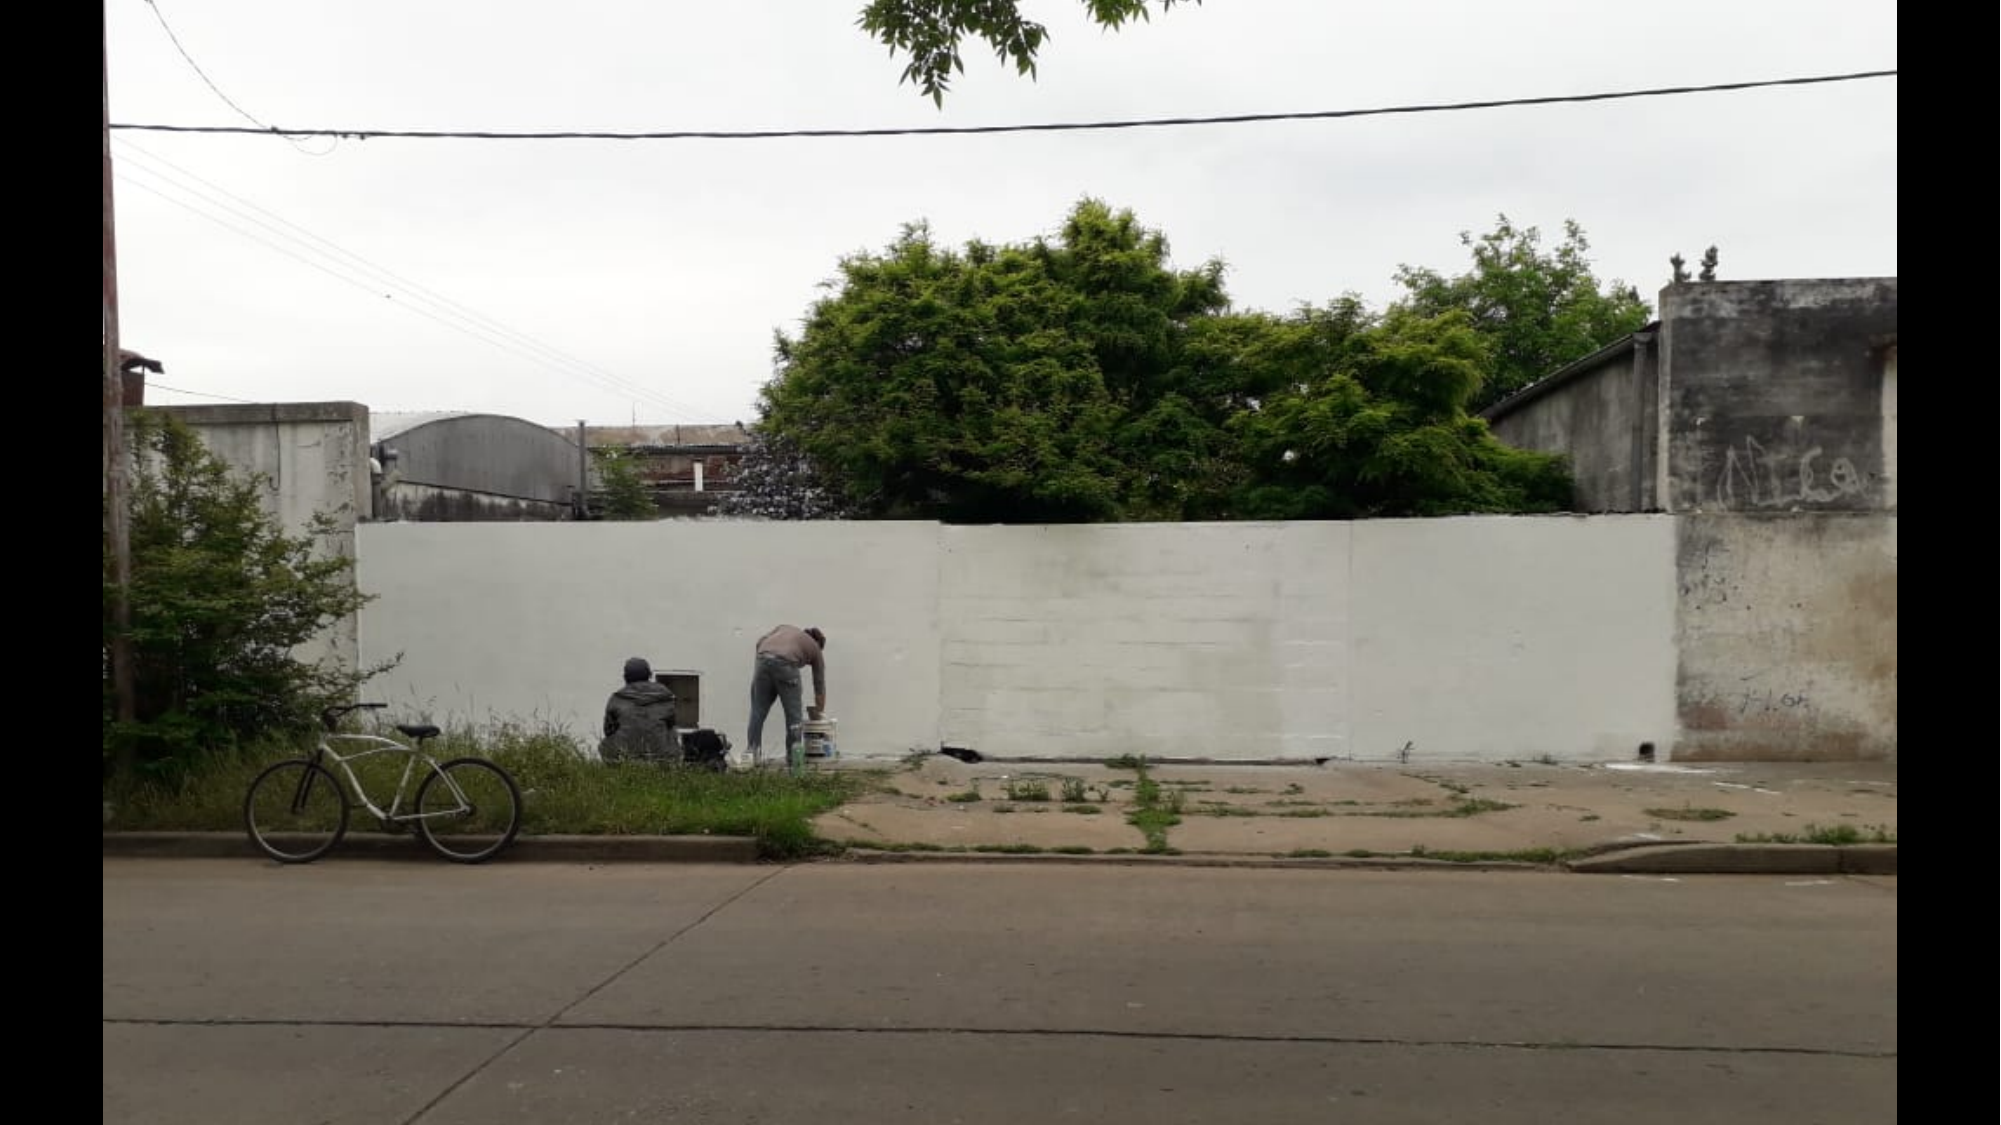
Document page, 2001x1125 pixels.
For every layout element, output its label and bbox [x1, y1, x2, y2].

picture [102, 0, 1898, 1125]
